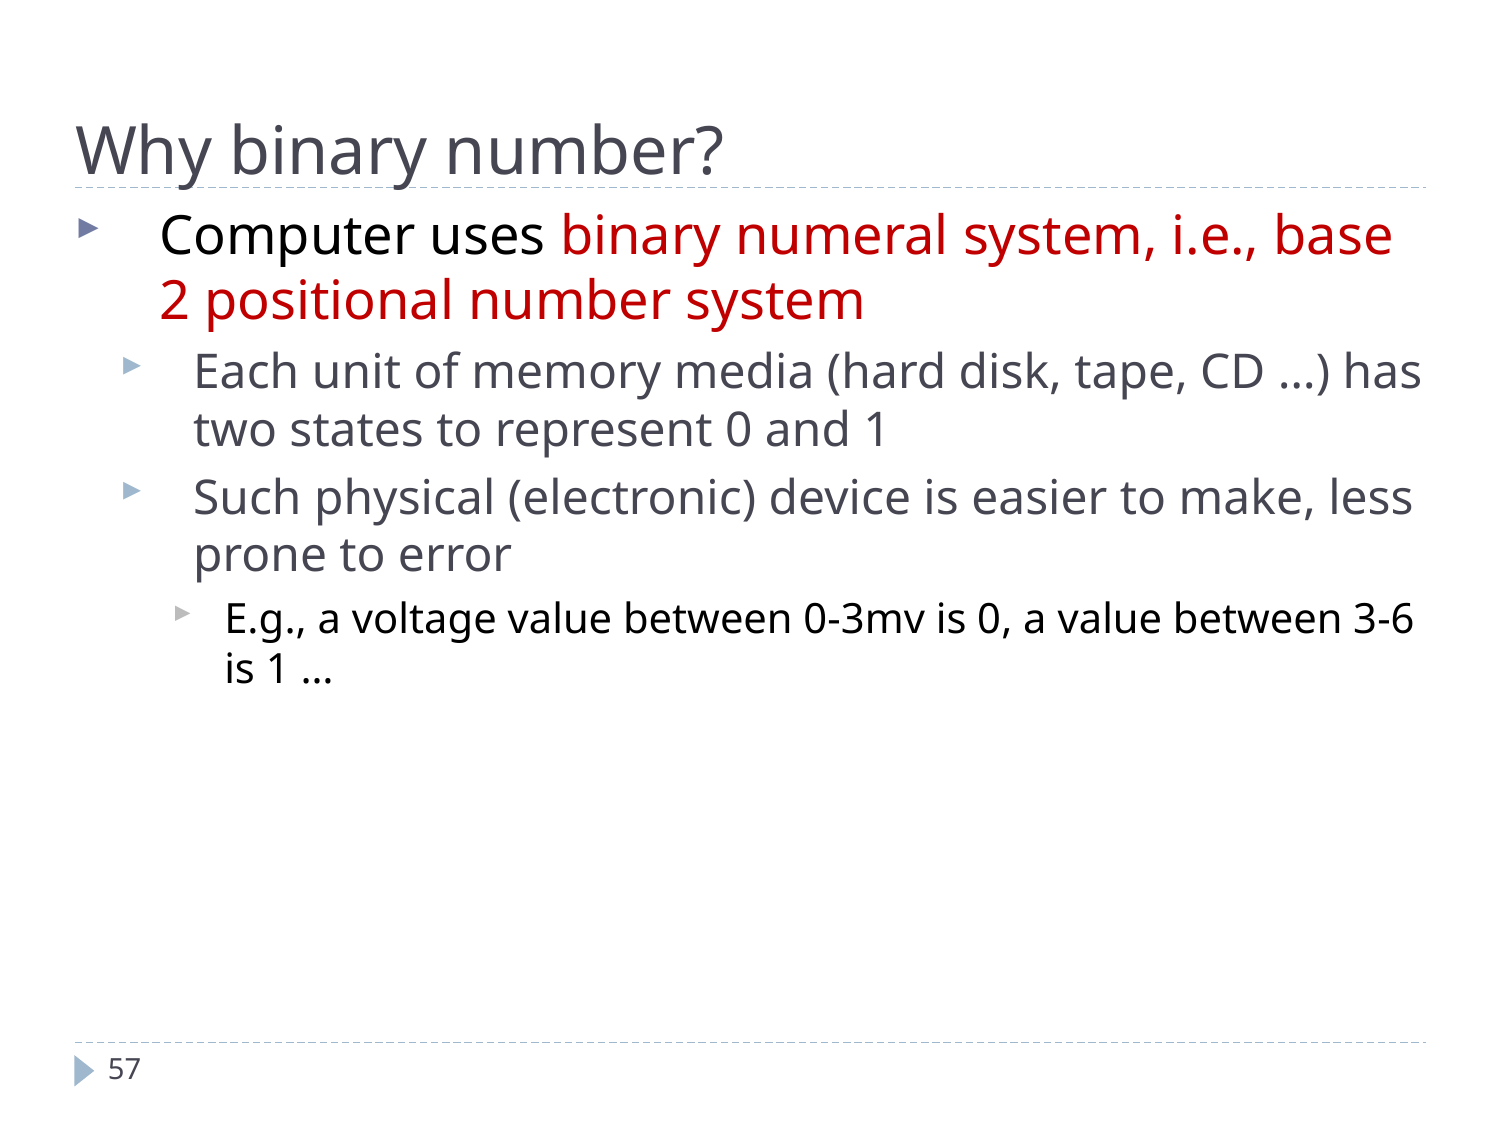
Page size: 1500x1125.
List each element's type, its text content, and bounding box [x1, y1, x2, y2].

list Computer uses binary numeral system, i.e., base 2 positional number system Each unit of memory media (hard disk, tape, CD …) has two states to represent 0 and 1 Such physical (electronic) device is easier to make, less prone to error E.g., a voltage value between 0-3mv is 0, a value between 3-6 is 1 … [74, 199, 1426, 1011]
title Why binary number? [74, 24, 1426, 188]
text_box 57 [100, 1042, 426, 1093]
